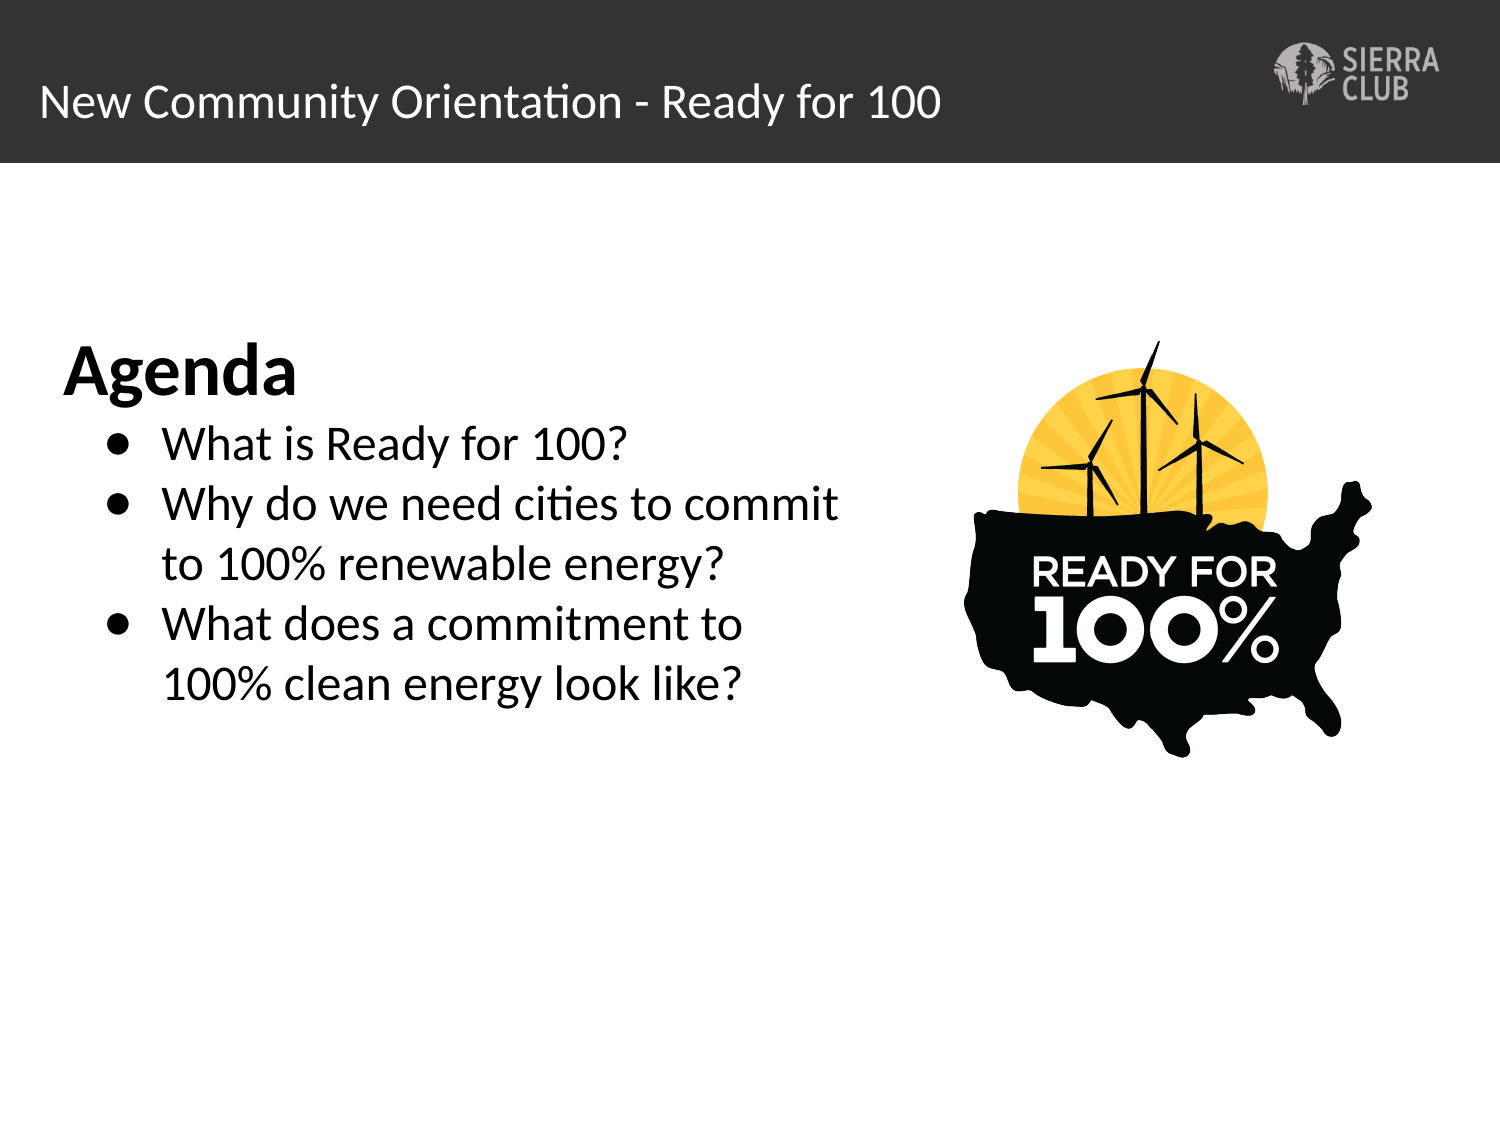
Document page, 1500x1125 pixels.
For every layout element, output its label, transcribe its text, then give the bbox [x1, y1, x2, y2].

list Agenda What is Ready for 100? Why do we need cities to commit to 100% renewable energy? What does a commitment to 100% clean energy look like? [48, 255, 879, 999]
picture [851, 268, 1452, 870]
picture [0, 0, 1500, 163]
